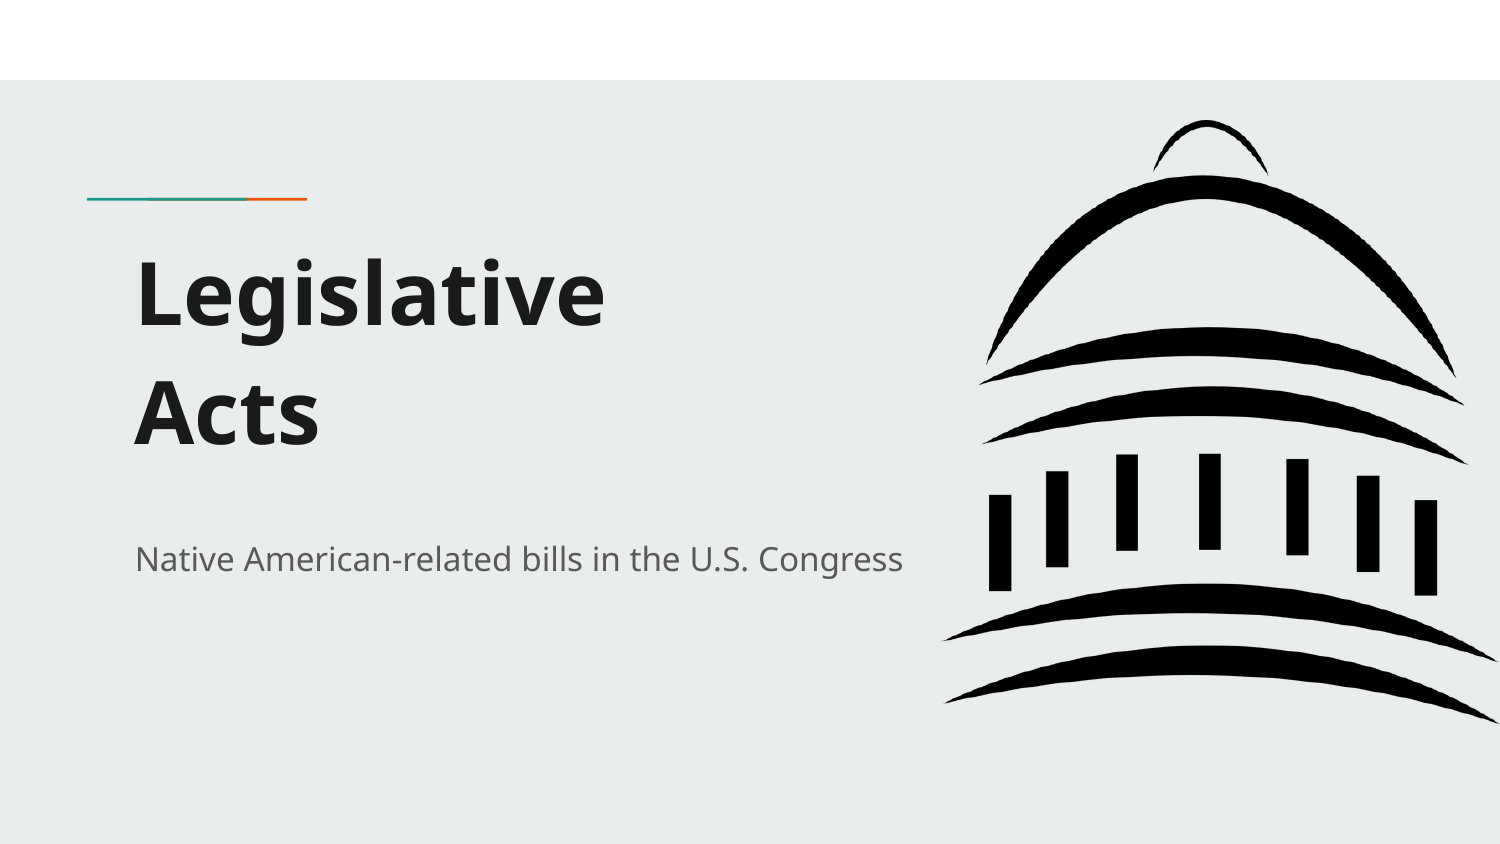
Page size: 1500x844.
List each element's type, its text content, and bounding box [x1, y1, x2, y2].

picture [940, 120, 1500, 724]
title Legislative Acts [119, 216, 935, 490]
subtitle Native American-related bills in the U.S. Congress [119, 520, 935, 610]
